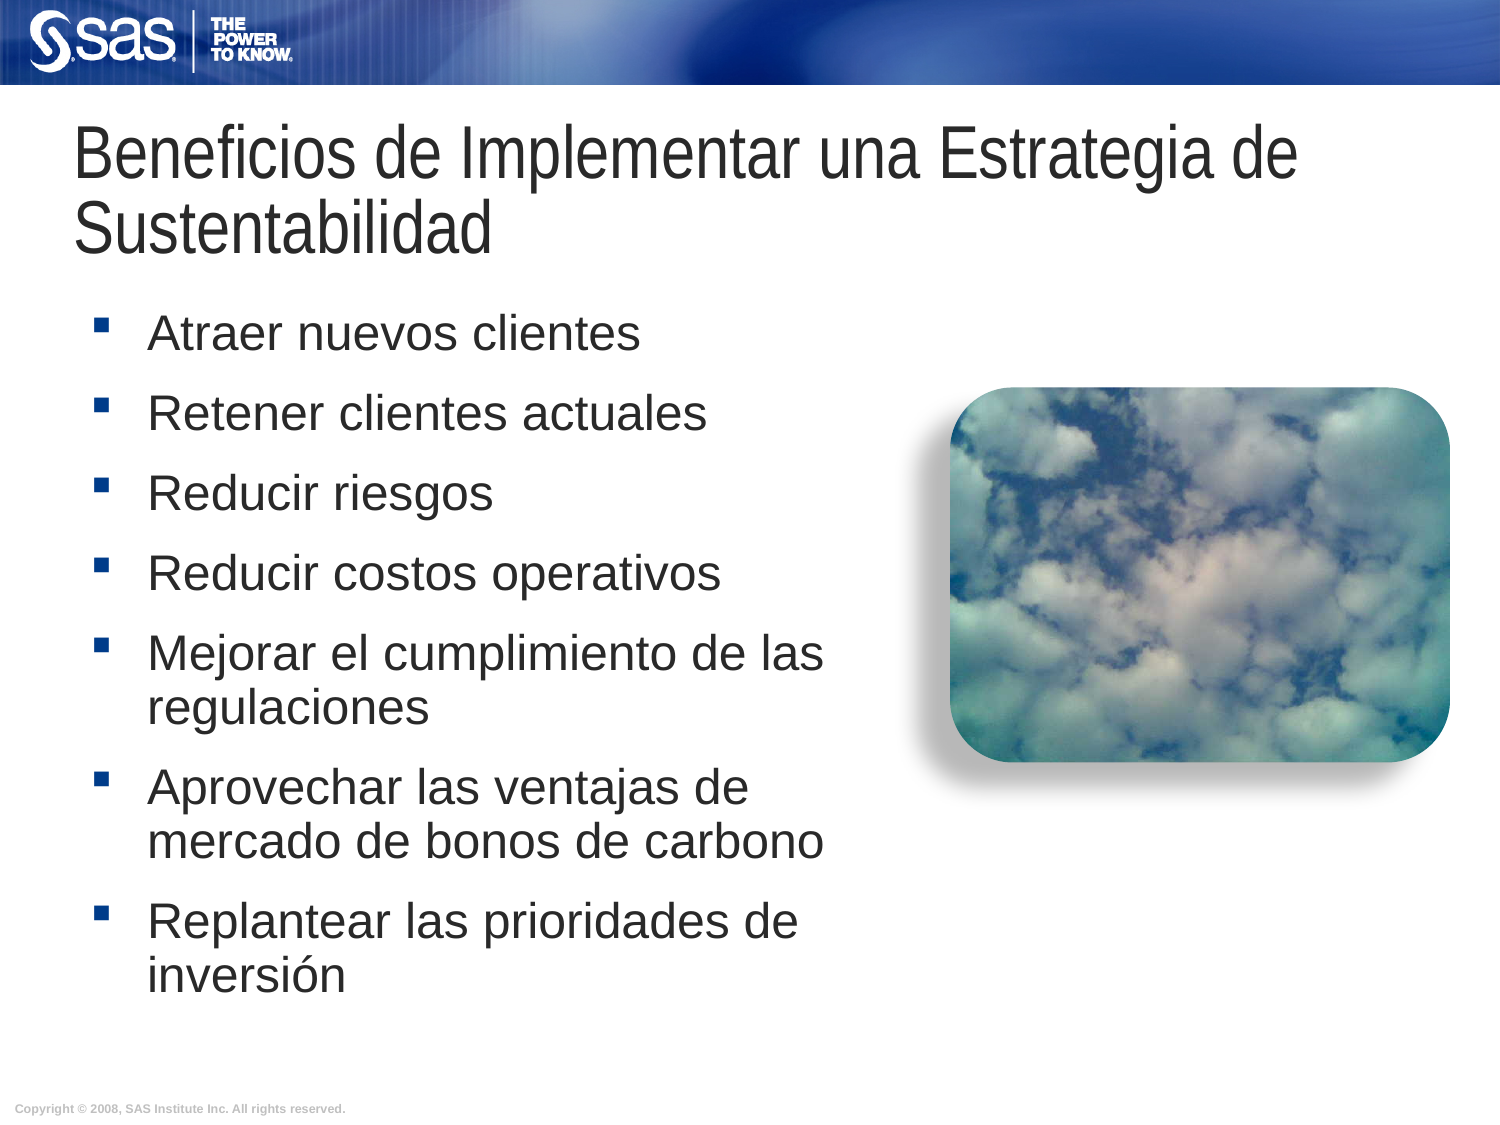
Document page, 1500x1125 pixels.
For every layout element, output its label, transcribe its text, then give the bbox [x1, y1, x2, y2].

list Atraer nuevos clientes Retener clientes actuales Reducir riesgos Reducir costos operativos Mejorar el cumplimiento de las regulaciones Aprovechar las ventajas de mercado de bonos de carbono Replantear las prioridades de inversión [74, 299, 951, 1050]
title Beneficios de Implementar una Estrategia de Sustentabilidad [58, 99, 1484, 288]
picture [0, 0, 1500, 85]
picture [949, 387, 1451, 763]
